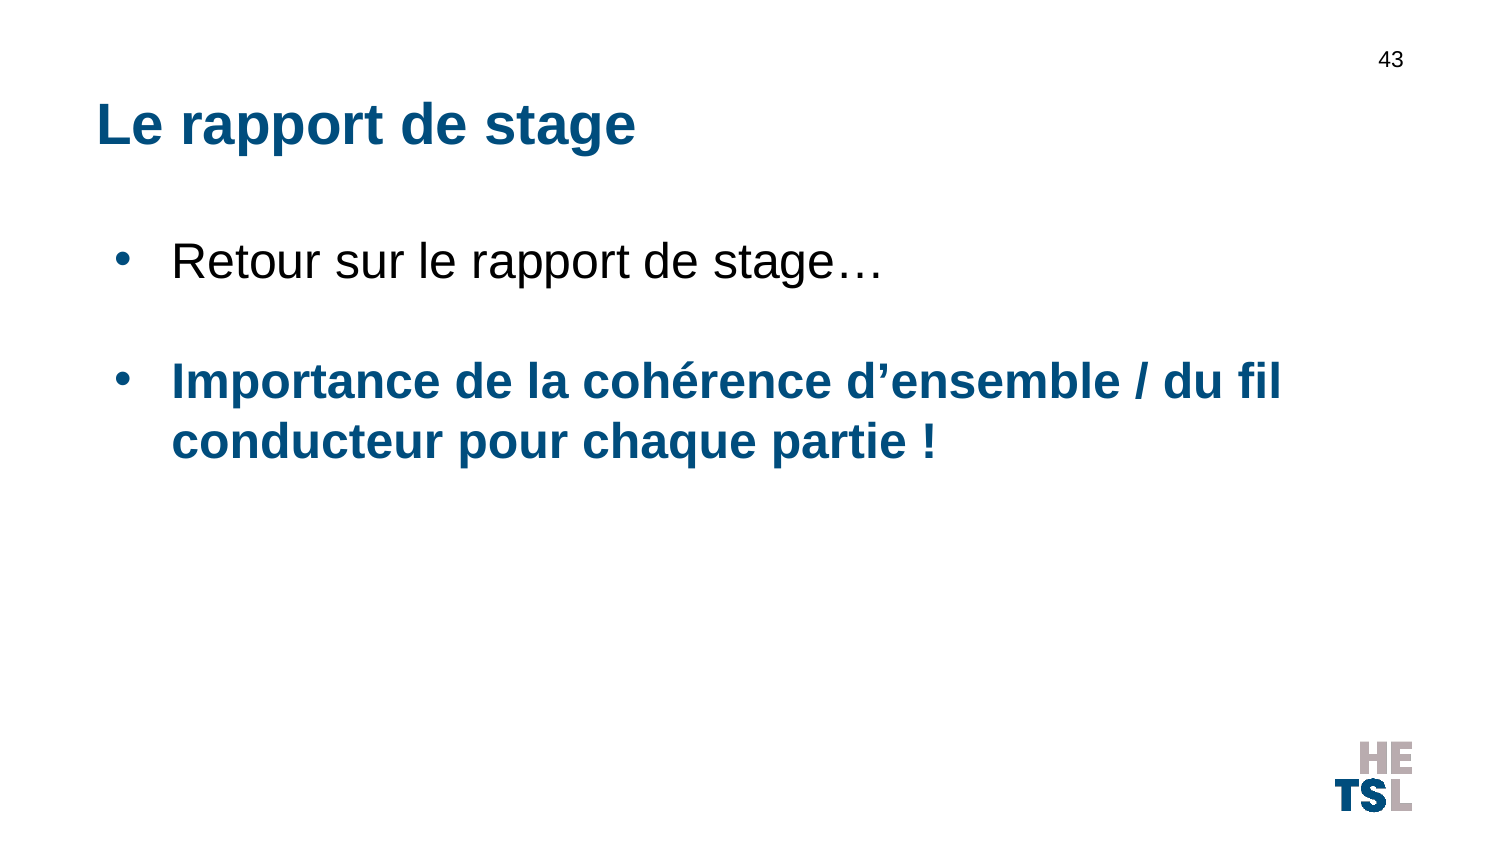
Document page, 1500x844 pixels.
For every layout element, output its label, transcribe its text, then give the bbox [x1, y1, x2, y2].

title Le rapport de stage [96, 86, 1404, 158]
list Retour sur le rapport de stage… Importance de la cohérence d’ensemble / du fil conducteur pour chaque partie ! [100, 221, 1412, 718]
slide_number 43 [1066, 44, 1404, 87]
picture [1299, 706, 1447, 844]
